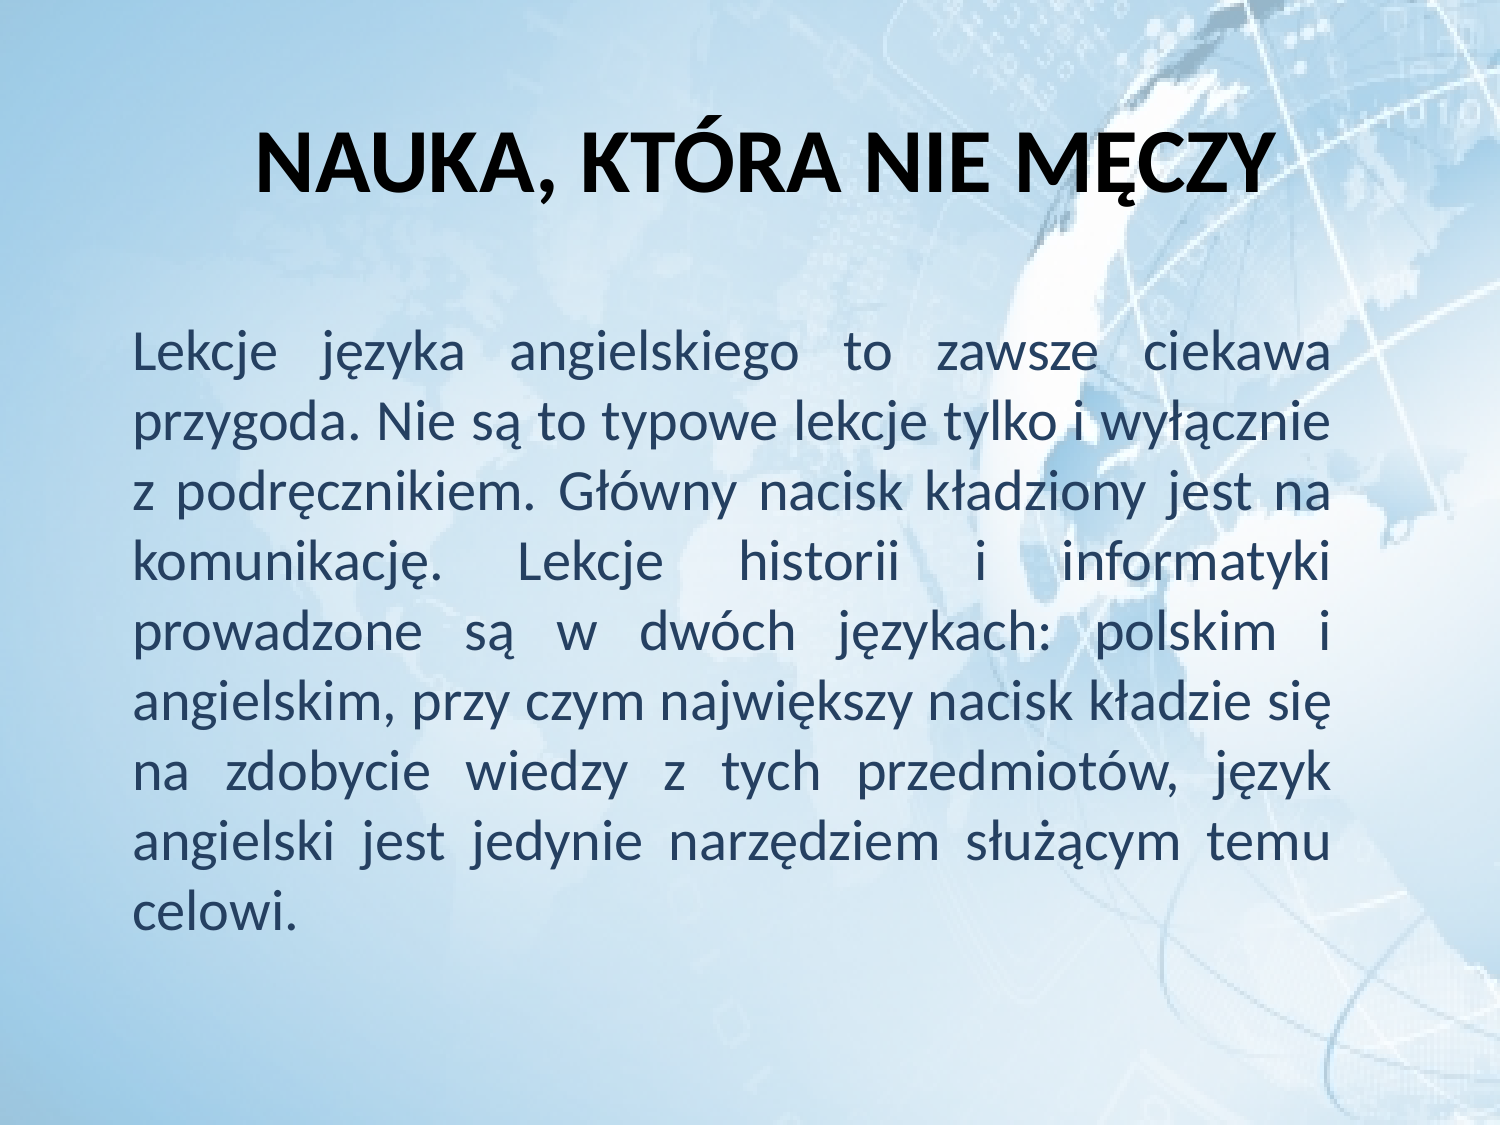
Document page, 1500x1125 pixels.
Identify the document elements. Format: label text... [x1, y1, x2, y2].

subtitle Lekcje języka angielskiego to zawsze ciekawa przygoda. Nie są to typowe lekcje tylko i wyłącznie z podręcznikiem. Główny nacisk kładziony jest na komunikację. Lekcje historii i informatyki prowadzone są w dwóch językach: polskim i angielskim, przy czym największy nacisk kładzie się na zdobycie wiedzy z tych przedmiotów, język angielski jest jedynie narzędziem służącym temu celowi. [117, 304, 1348, 593]
title NAUKA, KTÓRA NIE MĘCZY [128, 35, 1404, 277]
